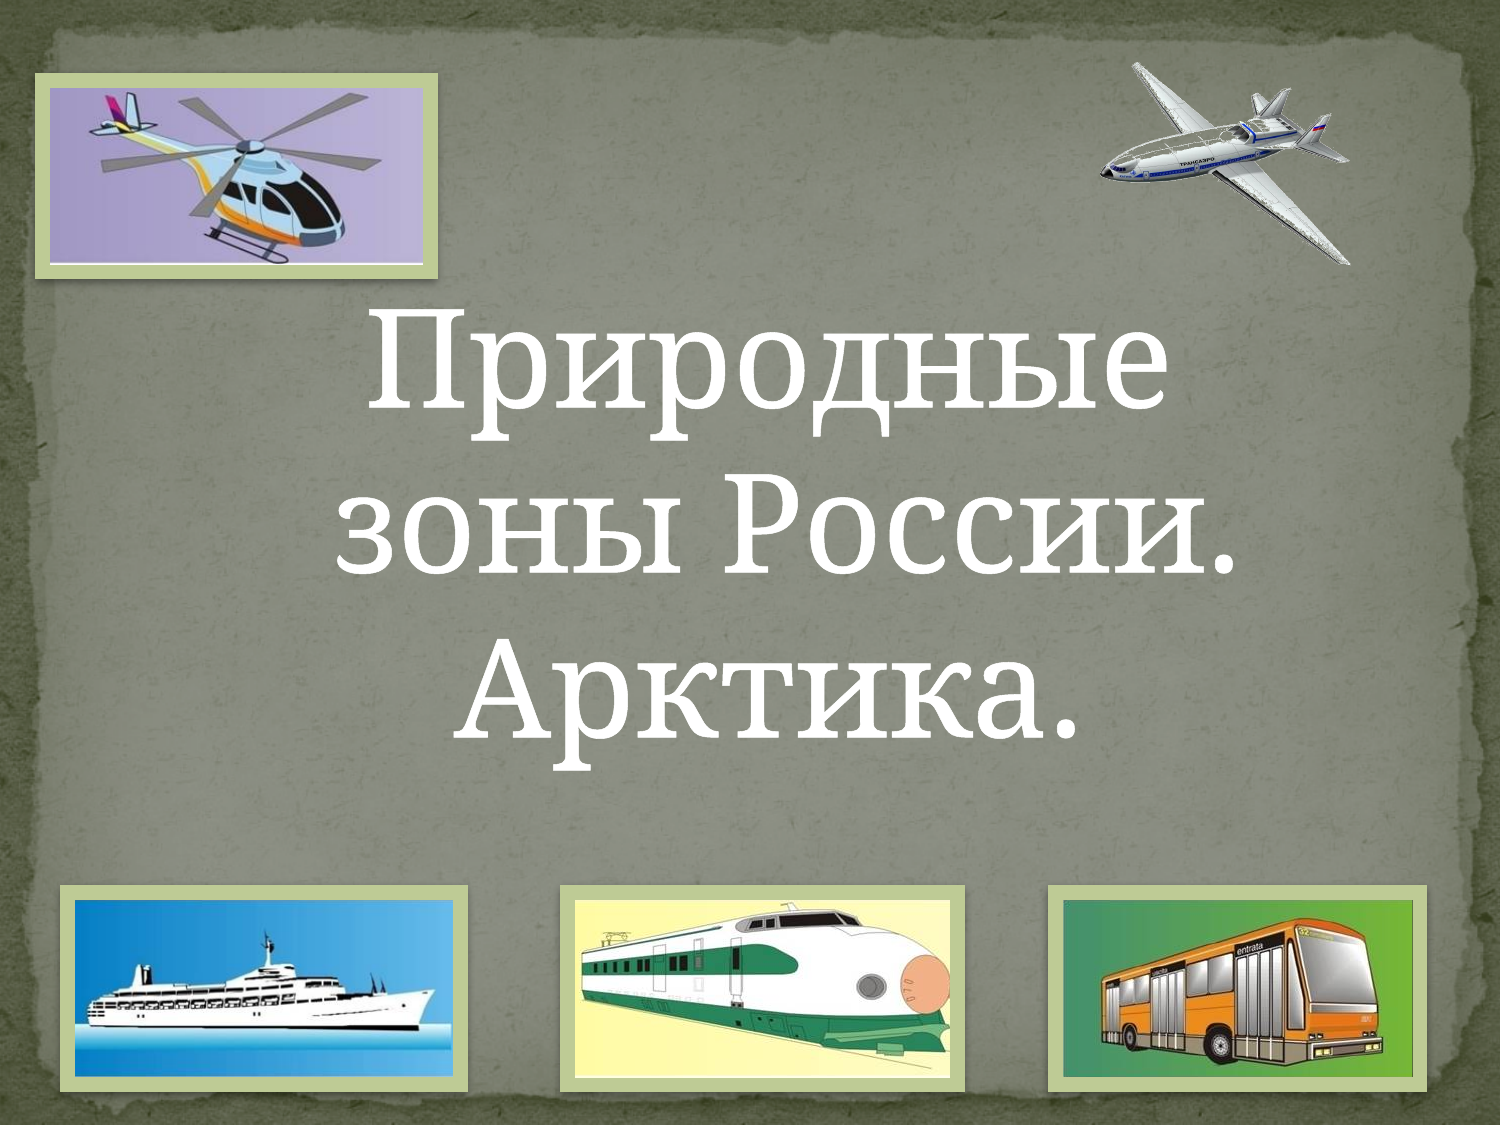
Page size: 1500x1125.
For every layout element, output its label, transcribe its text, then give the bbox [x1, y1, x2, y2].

picture [50, 88, 423, 265]
picture [1100, 62, 1352, 266]
picture [575, 900, 950, 1078]
picture [1063, 900, 1413, 1077]
text_box Природные зоны России. Арктика. [212, 262, 1325, 773]
picture [75, 900, 453, 1077]
